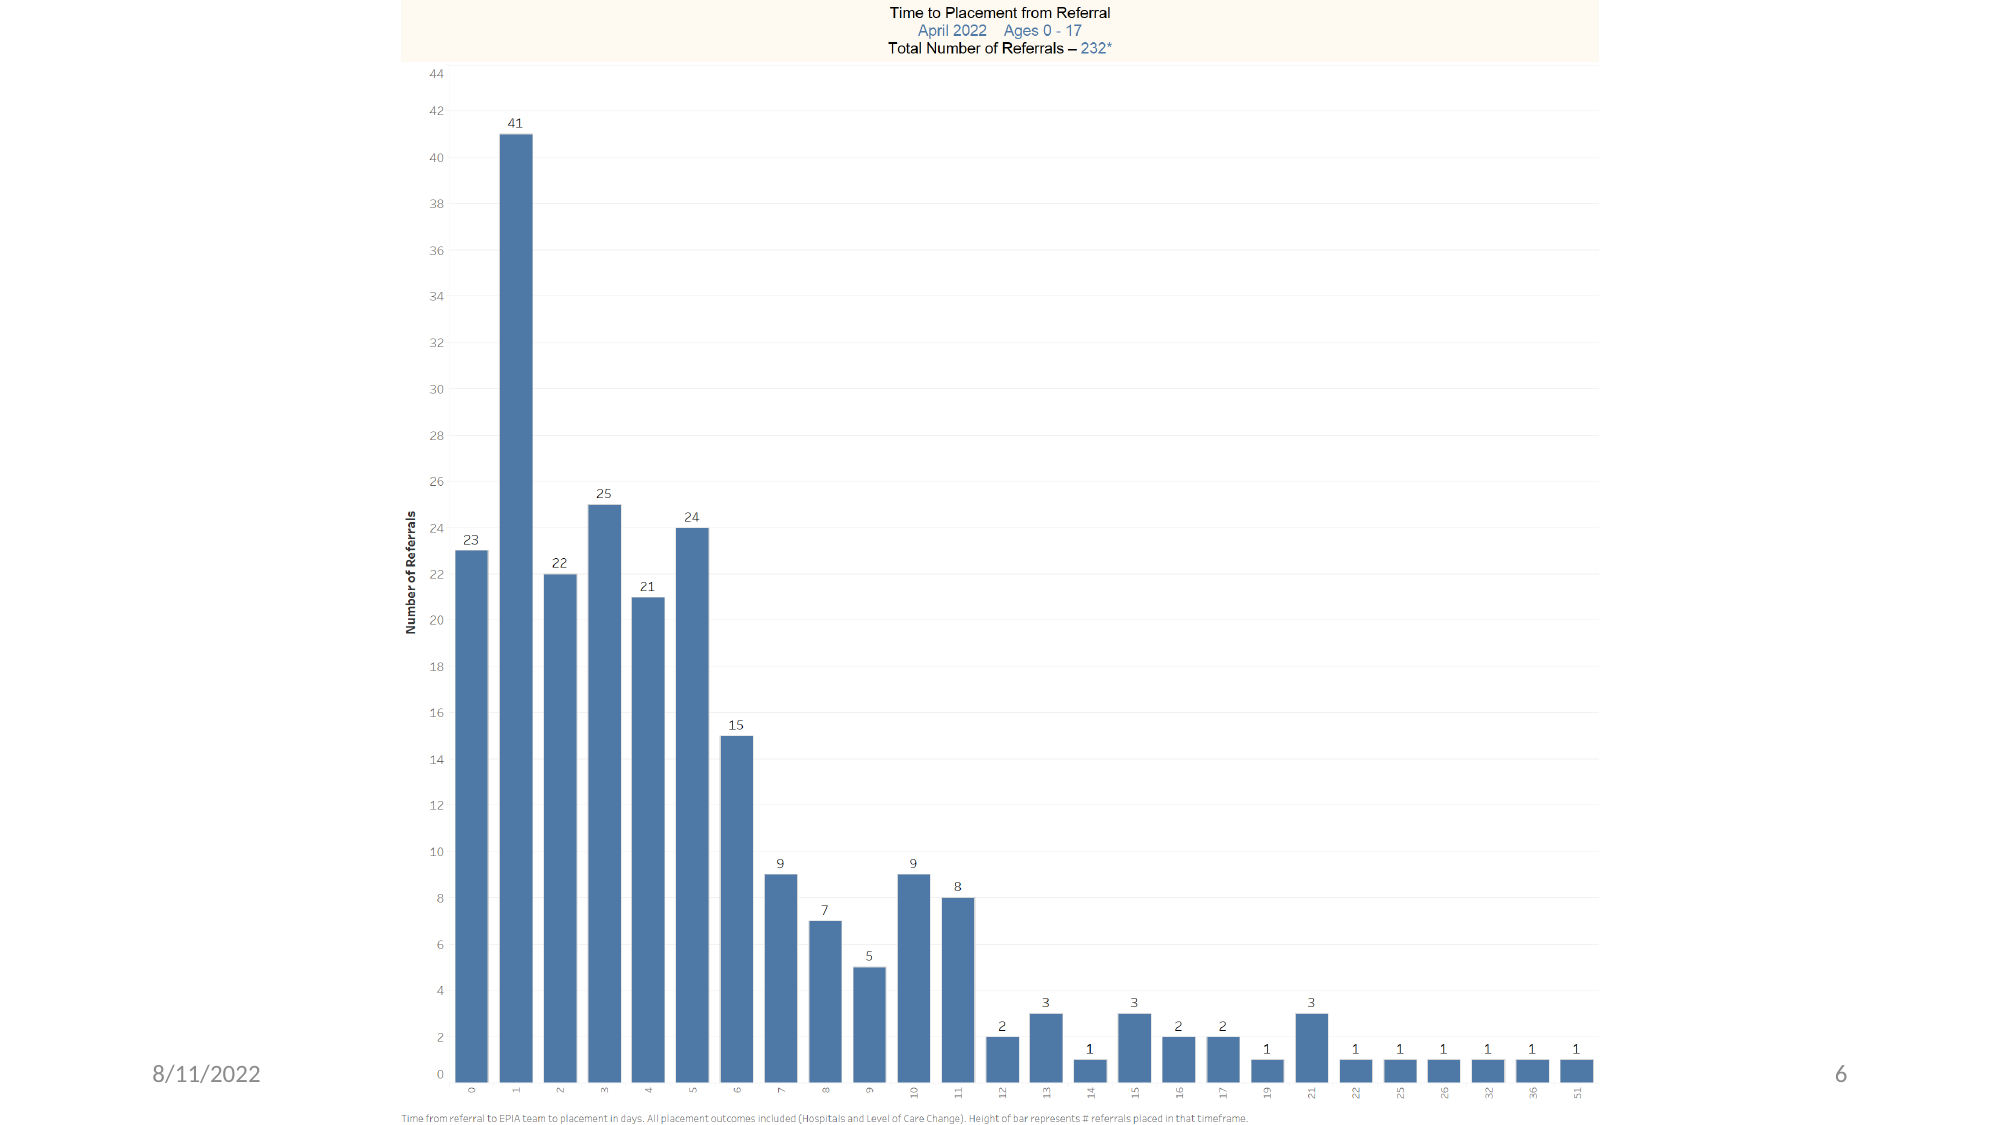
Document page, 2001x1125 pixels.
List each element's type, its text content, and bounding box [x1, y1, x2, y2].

slide_number 6 [1599, 1042, 1863, 1103]
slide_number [137, 1042, 401, 1103]
picture [401, 0, 1599, 1125]
